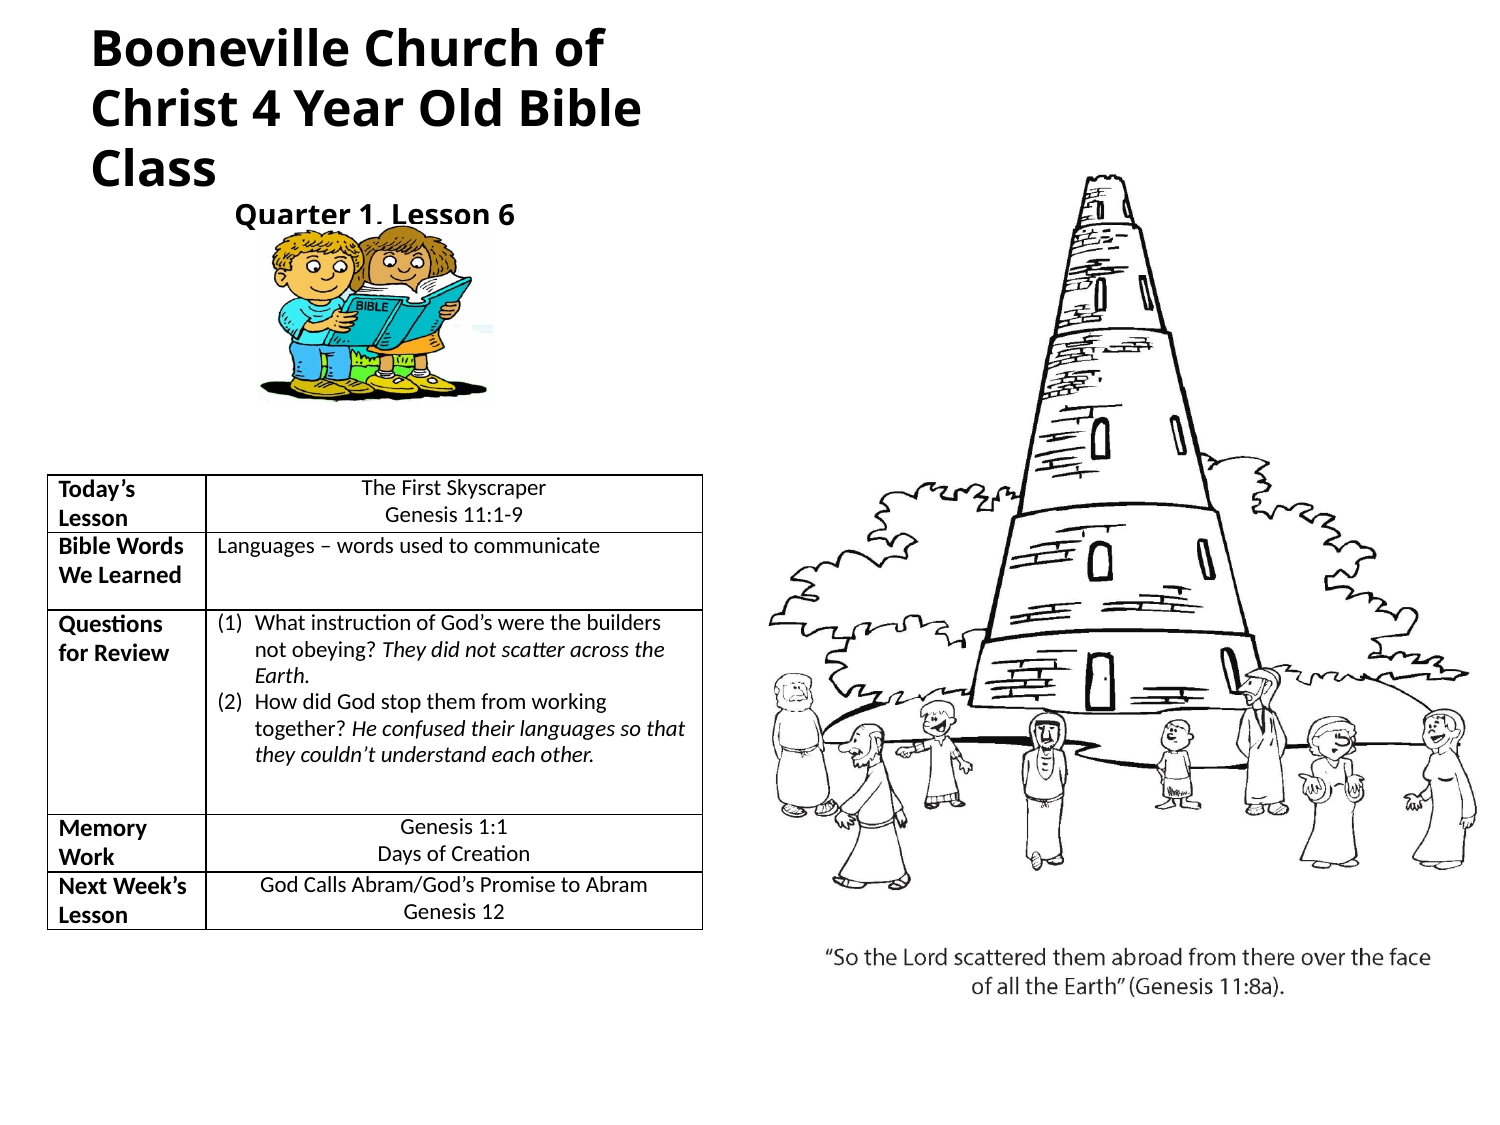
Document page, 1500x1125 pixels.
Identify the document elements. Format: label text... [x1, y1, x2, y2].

table_cell Memory Work [48, 815, 205, 871]
table_header The First Skyscraper Genesis 11:1-9 [207, 476, 702, 532]
table_cell Next Week’s Lesson [48, 873, 205, 929]
table_cell Questions for Review [48, 611, 205, 814]
table_cell Languages – words used to communicate [207, 533, 702, 609]
table_cell God Calls Abram/God’s Promise to Abram Genesis 12 [207, 873, 702, 929]
table_cell Bible Words We Learned [48, 533, 205, 609]
picture [763, 149, 1488, 1002]
table_cell What instruction of God’s were the builders not obeying? They did not scatter across the Earth. How did God stop them from working together? He confused their languages so that they couldn’t understand each other. [207, 611, 702, 814]
picture [256, 224, 494, 404]
text_box Booneville Church of Christ 4 Year Old Bible Class Quarter 1, Lesson 6 [74, 8, 675, 284]
table_cell Genesis 1:1 Days of Creation [207, 815, 702, 871]
table_header Today’s Lesson [48, 476, 205, 532]
